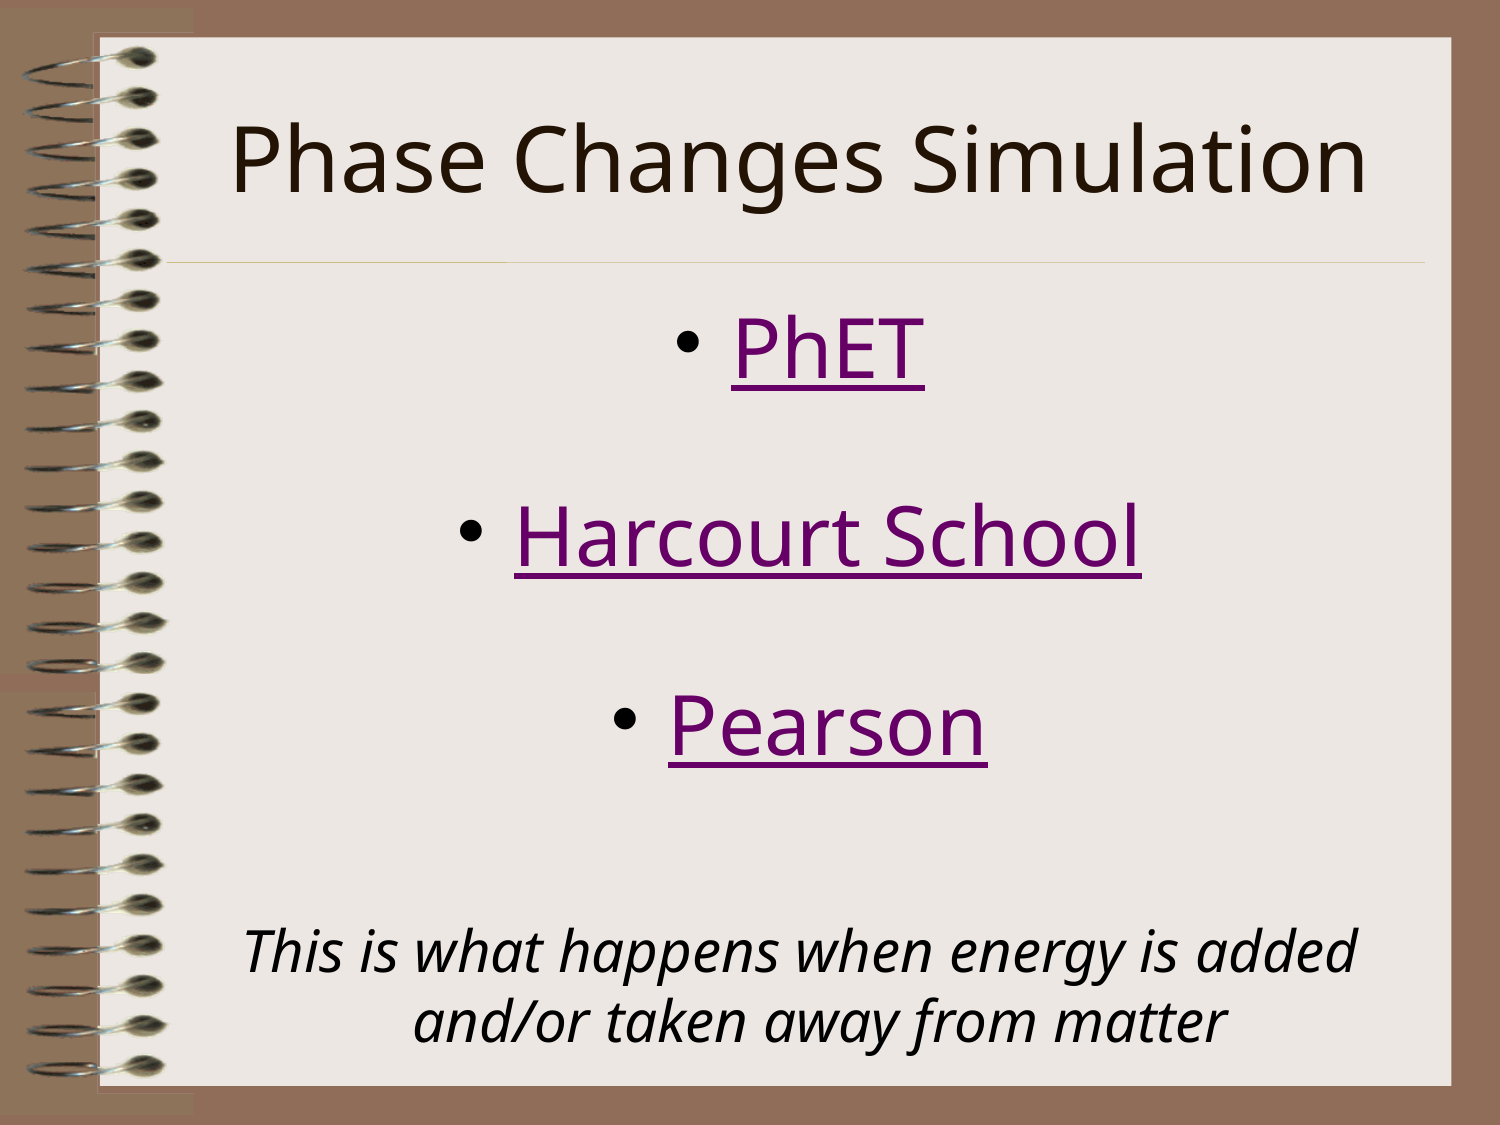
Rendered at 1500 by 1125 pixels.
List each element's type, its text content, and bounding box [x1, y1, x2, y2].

list PhET Harcourt School Pearson This is what happens when energy is added and/or taken away from matter [174, 287, 1425, 963]
title Phase Changes Simulation [174, 62, 1425, 250]
picture [0, 692, 194, 1115]
picture [0, 8, 194, 674]
